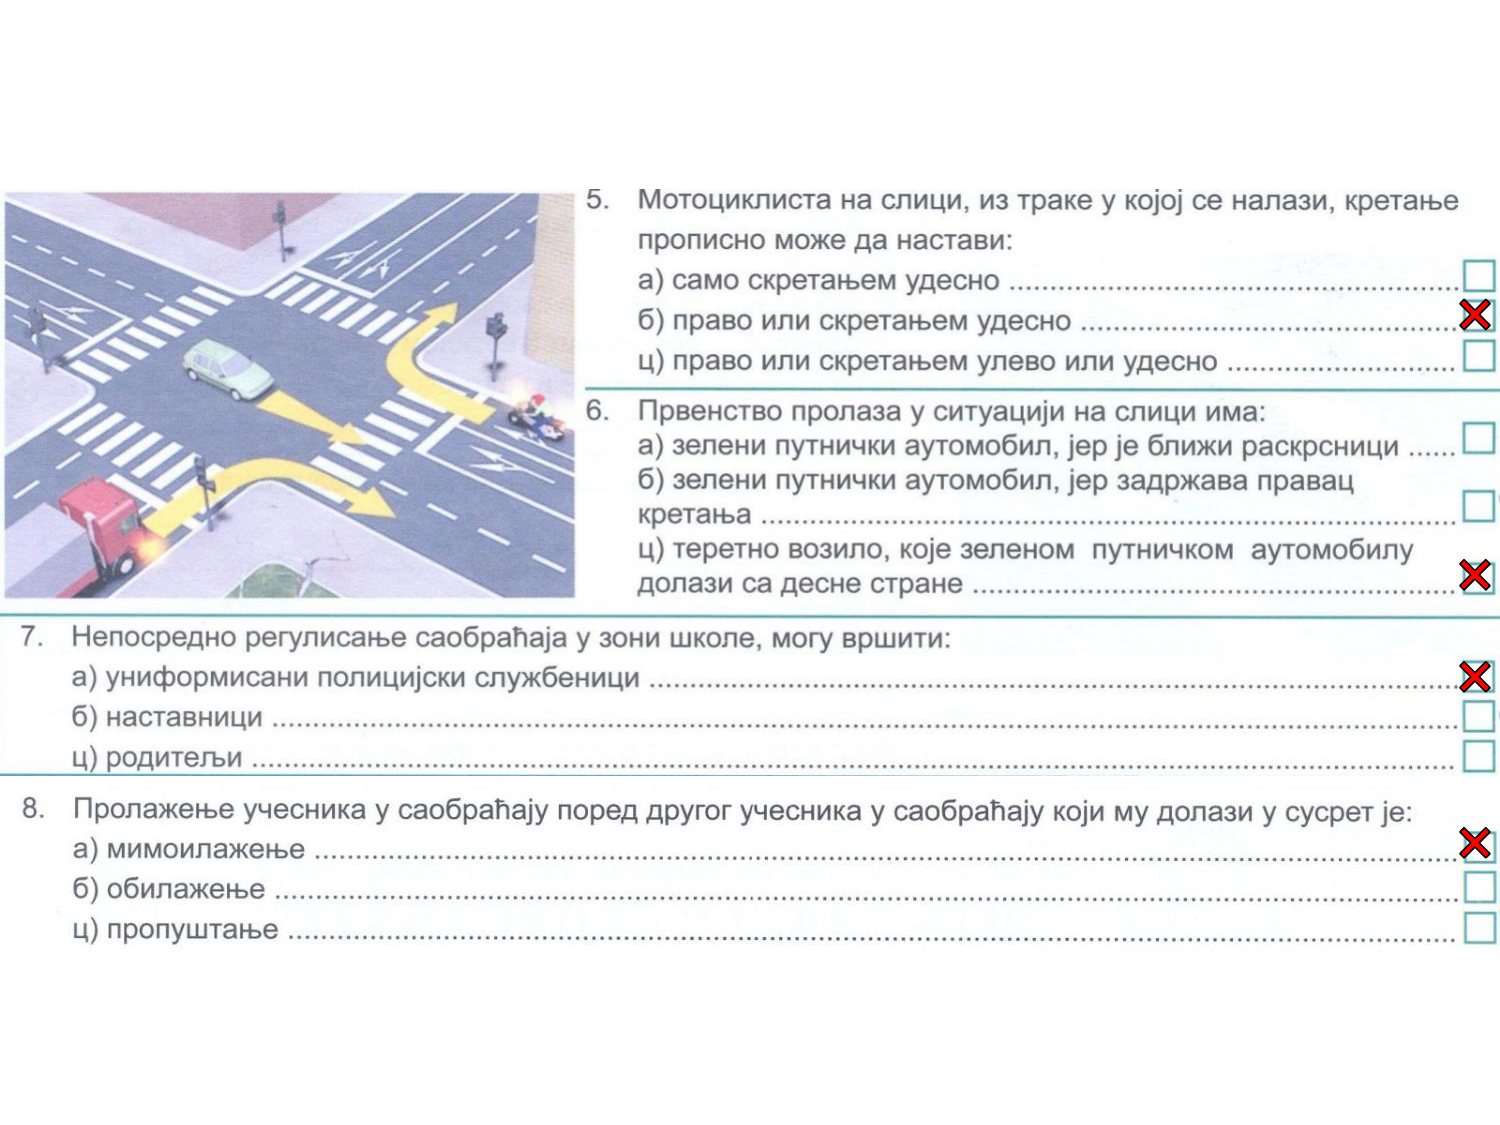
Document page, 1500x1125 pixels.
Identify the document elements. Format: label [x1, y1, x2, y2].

picture [3, 786, 1500, 954]
picture [0, 189, 1500, 776]
